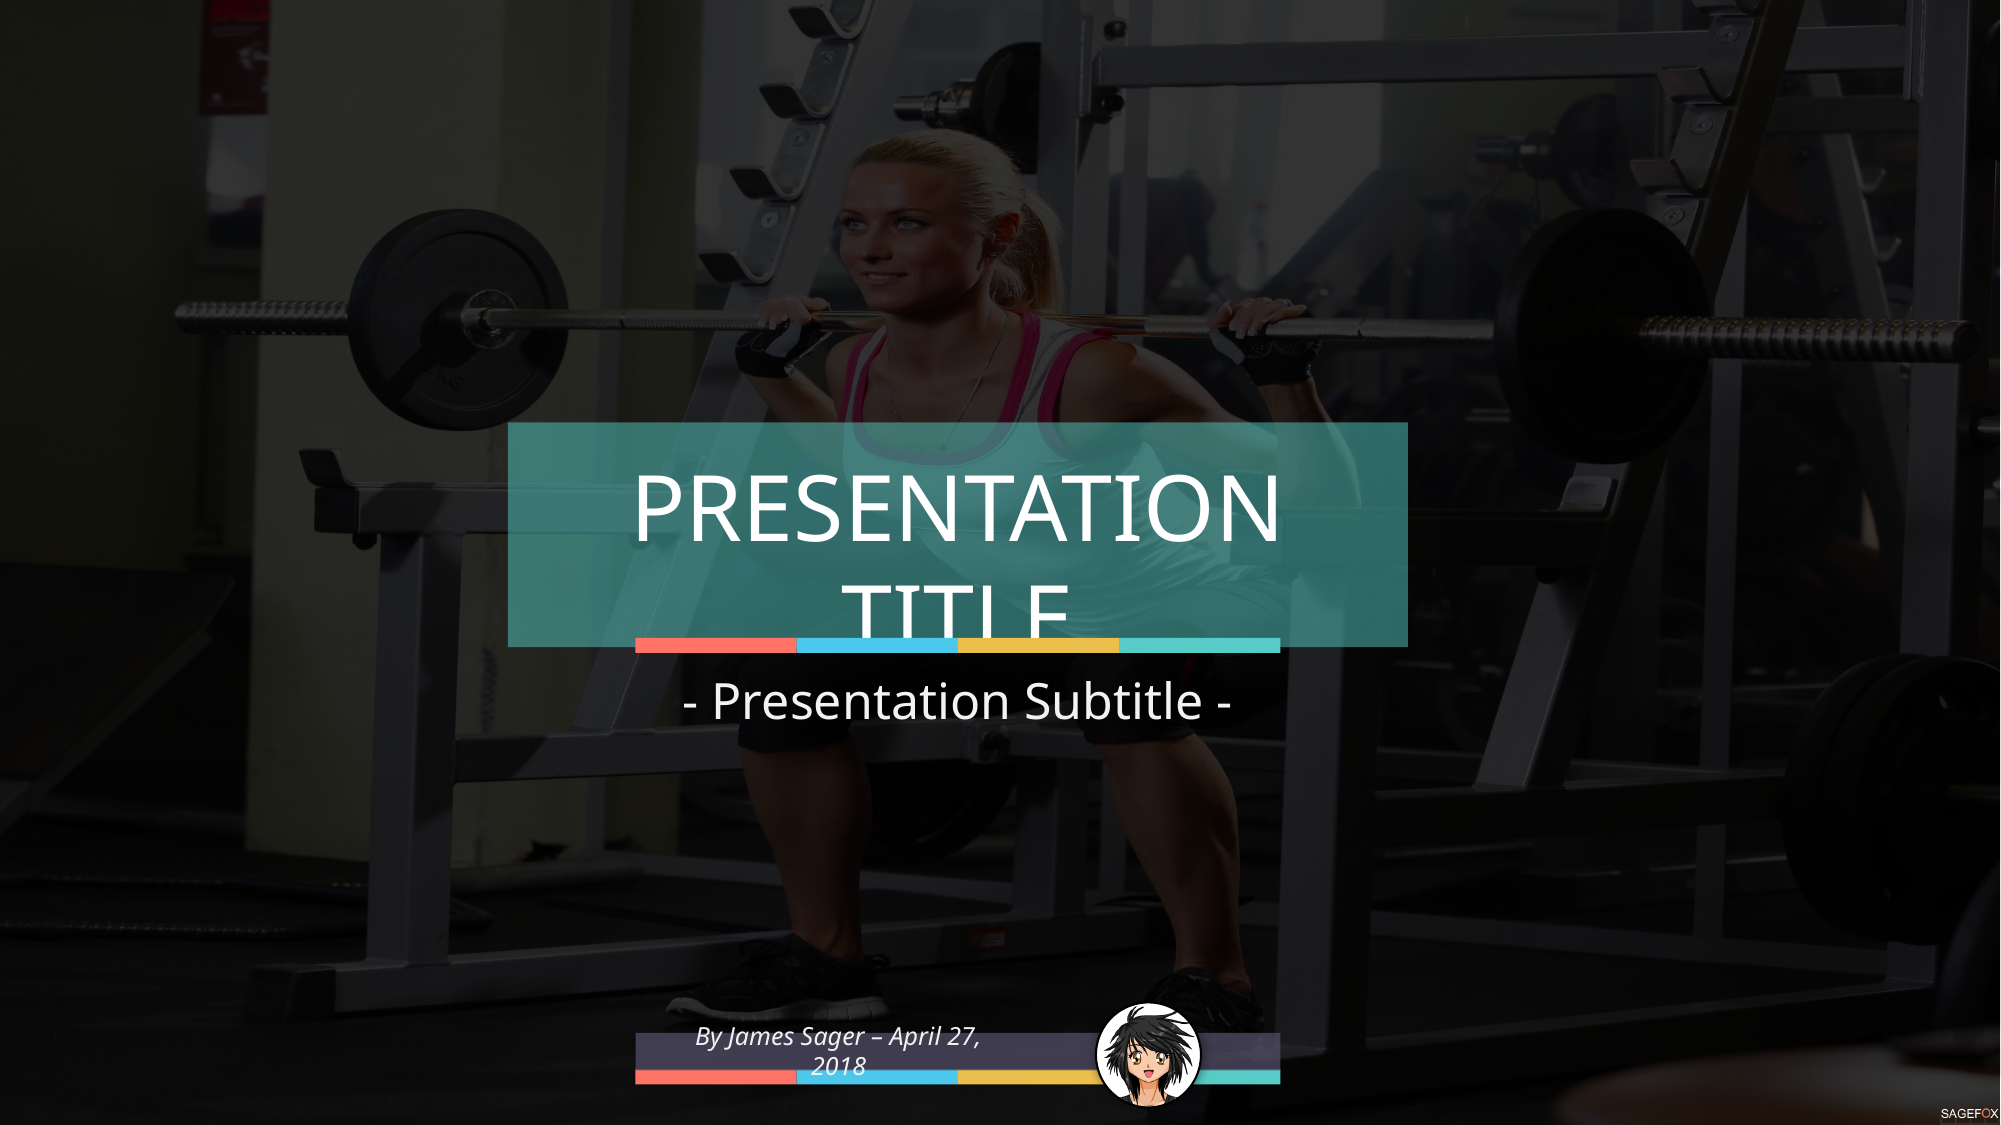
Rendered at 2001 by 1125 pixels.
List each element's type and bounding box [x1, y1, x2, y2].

text_box [507, 422, 1408, 653]
picture [0, 0, 2001, 1125]
text_box [635, 1002, 1281, 1108]
